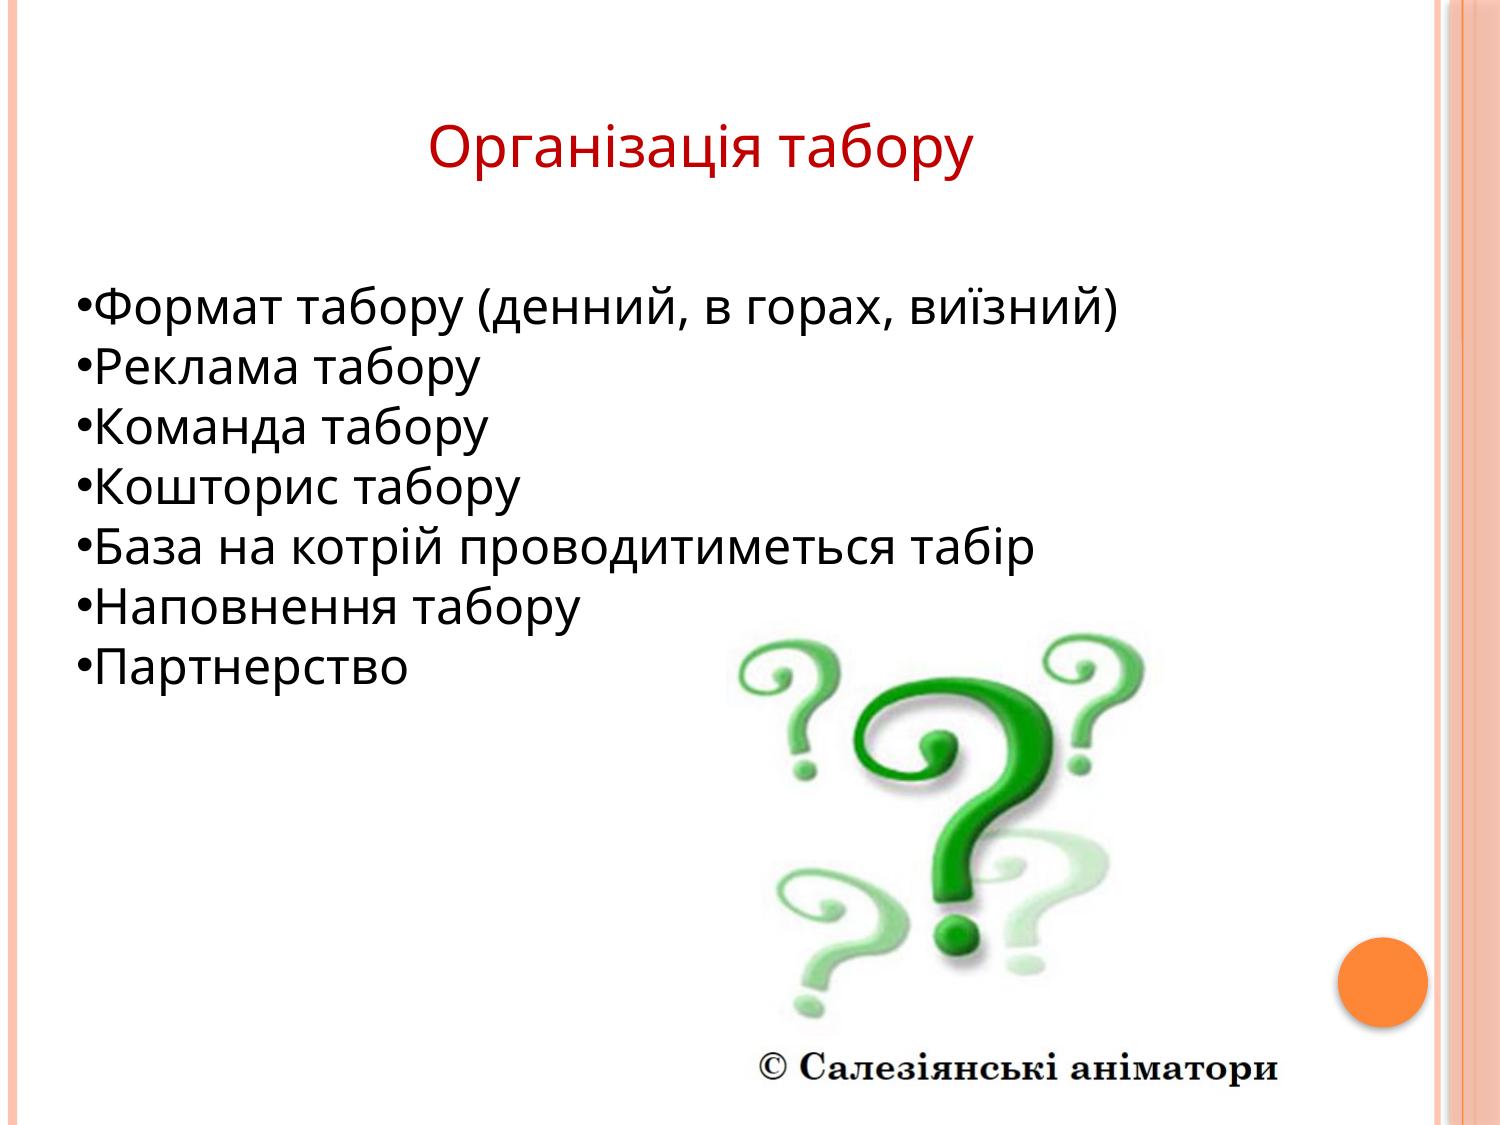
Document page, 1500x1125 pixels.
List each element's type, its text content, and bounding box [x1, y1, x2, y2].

text_box Організація табору [182, 101, 1235, 187]
text_box Формат табору (денний, в горах, виїзний) Реклама табору Команда табору Кошторис табору База на котрій проводитиметься табір Наповнення табору Партнерство [61, 267, 1166, 702]
picture [725, 597, 1302, 1111]
